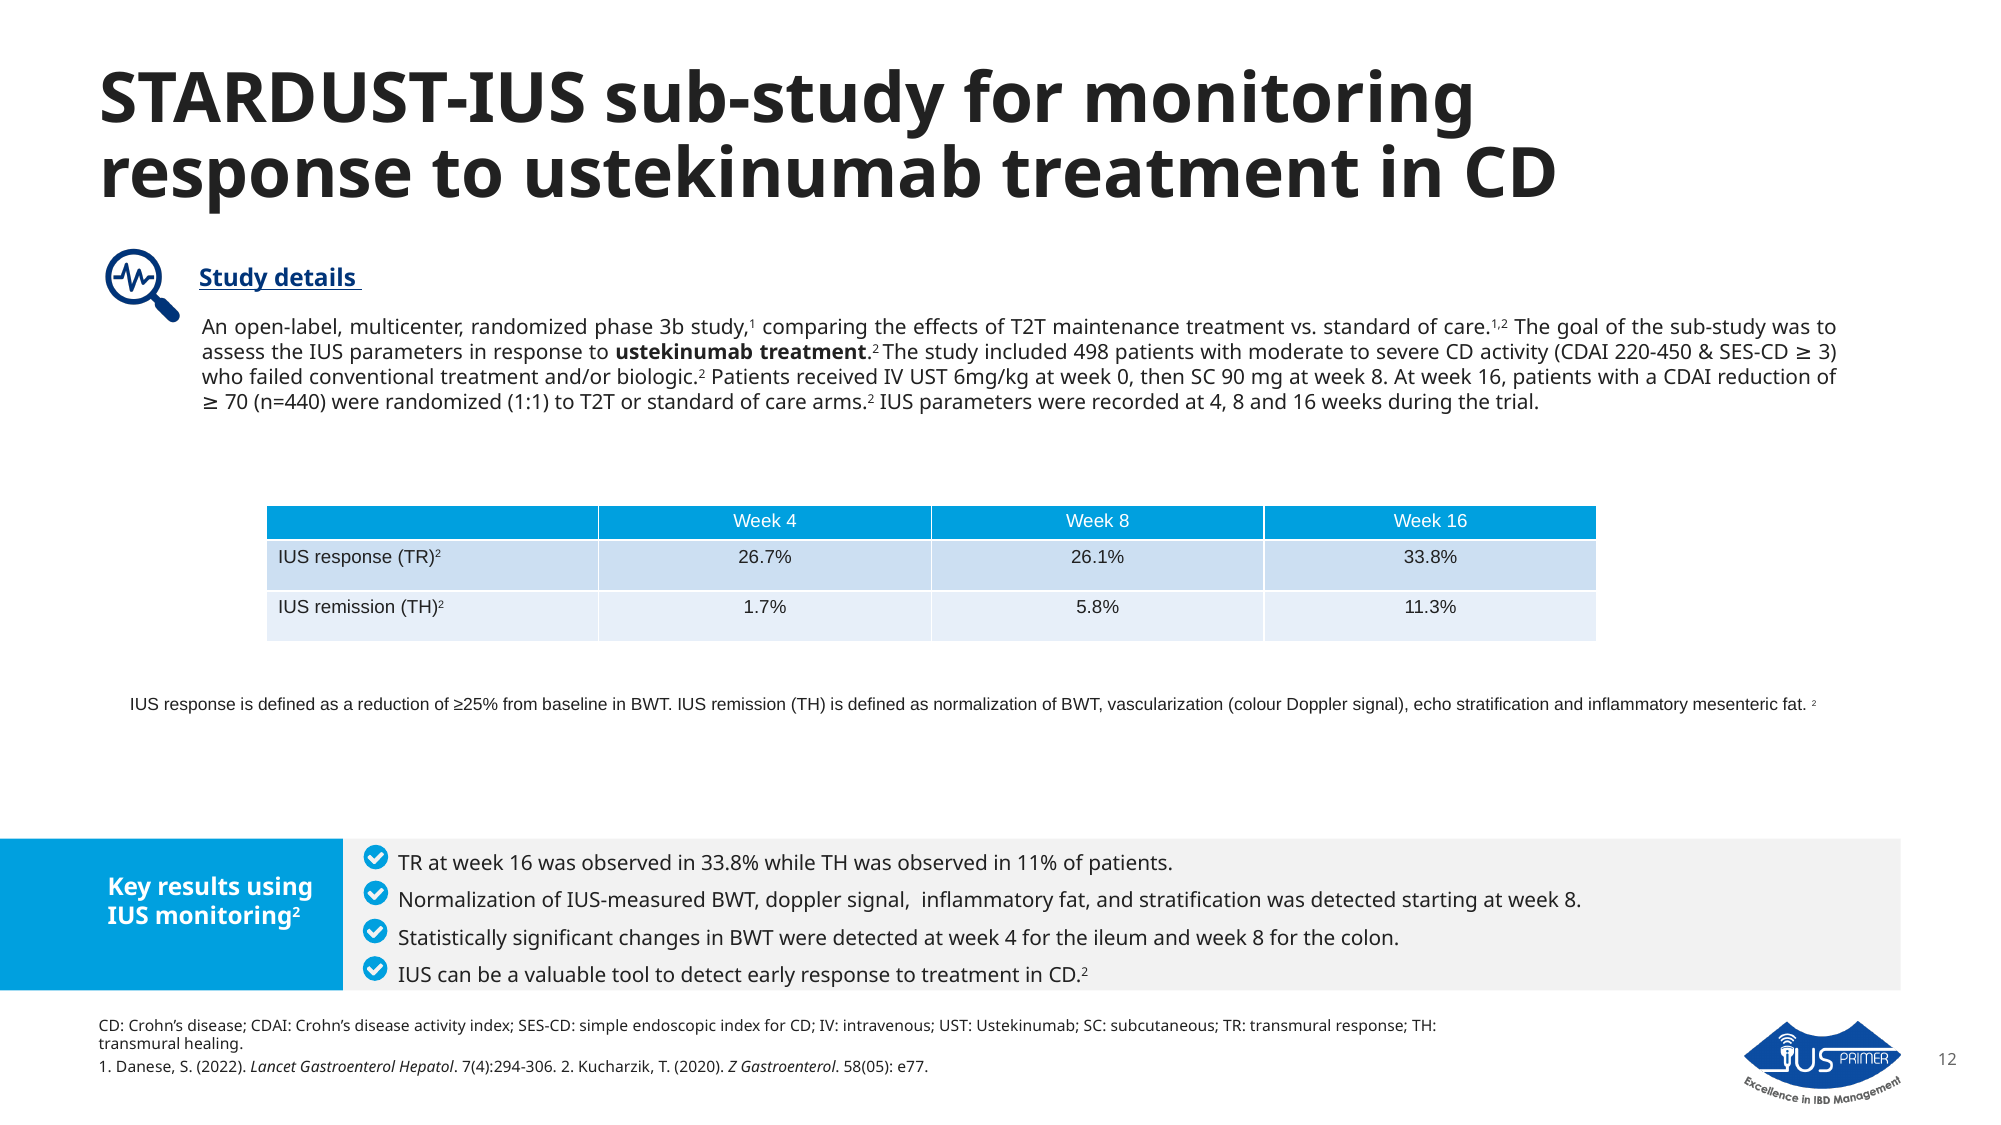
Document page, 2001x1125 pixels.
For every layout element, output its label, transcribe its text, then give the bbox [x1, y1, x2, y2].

table_cell IUS remission (TH)2 [267, 592, 598, 641]
picture [1744, 1021, 1901, 1104]
table_cell 5.8% [932, 592, 1263, 641]
table_cell 1.7% [599, 592, 931, 641]
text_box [0, 829, 1909, 992]
table_cell IUS response (TR)2 [267, 541, 598, 590]
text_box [98, 241, 1852, 473]
table_cell 26.7% [599, 541, 931, 590]
table_cell 33.8% [1265, 541, 1596, 590]
table_cell 11.3% [1265, 592, 1596, 641]
table_header Week 16 [1265, 506, 1596, 539]
text_box IUS response is defined as a reduction of ≥25% from baseline in BWT. IUS remission (TH) is defined as normalization of BWT, vascularization (colour Doppler signal), echo stratification and inflammatory mesenteric fat. 2 [115, 685, 1852, 722]
table_header [267, 506, 598, 539]
table_cell 26.1% [932, 541, 1263, 590]
table_header Week 8 [932, 506, 1263, 539]
table_header Week 4 [599, 506, 931, 539]
list CD: Crohn’s disease; CDAI: Crohn’s disease activity index; SES-CD: simple endoscopic index for CD; IV: intravenous; UST: Ustekinumab; SC: subcutaneous; TR: transmural response; TH: transmural healing. 1. Danese, S. (2022). Lancet Gastroenterol Hepatol. 7(4):294-306. 2. Kucharzik, T. (2020). Z Gastroenterol. 58(05): e77. [98, 1029, 1475, 1076]
slide_number 12 [1909, 1033, 1972, 1088]
title STARDUST-IUS sub-study for monitoring response to ustekinumab treatment in CD [98, 61, 1765, 215]
